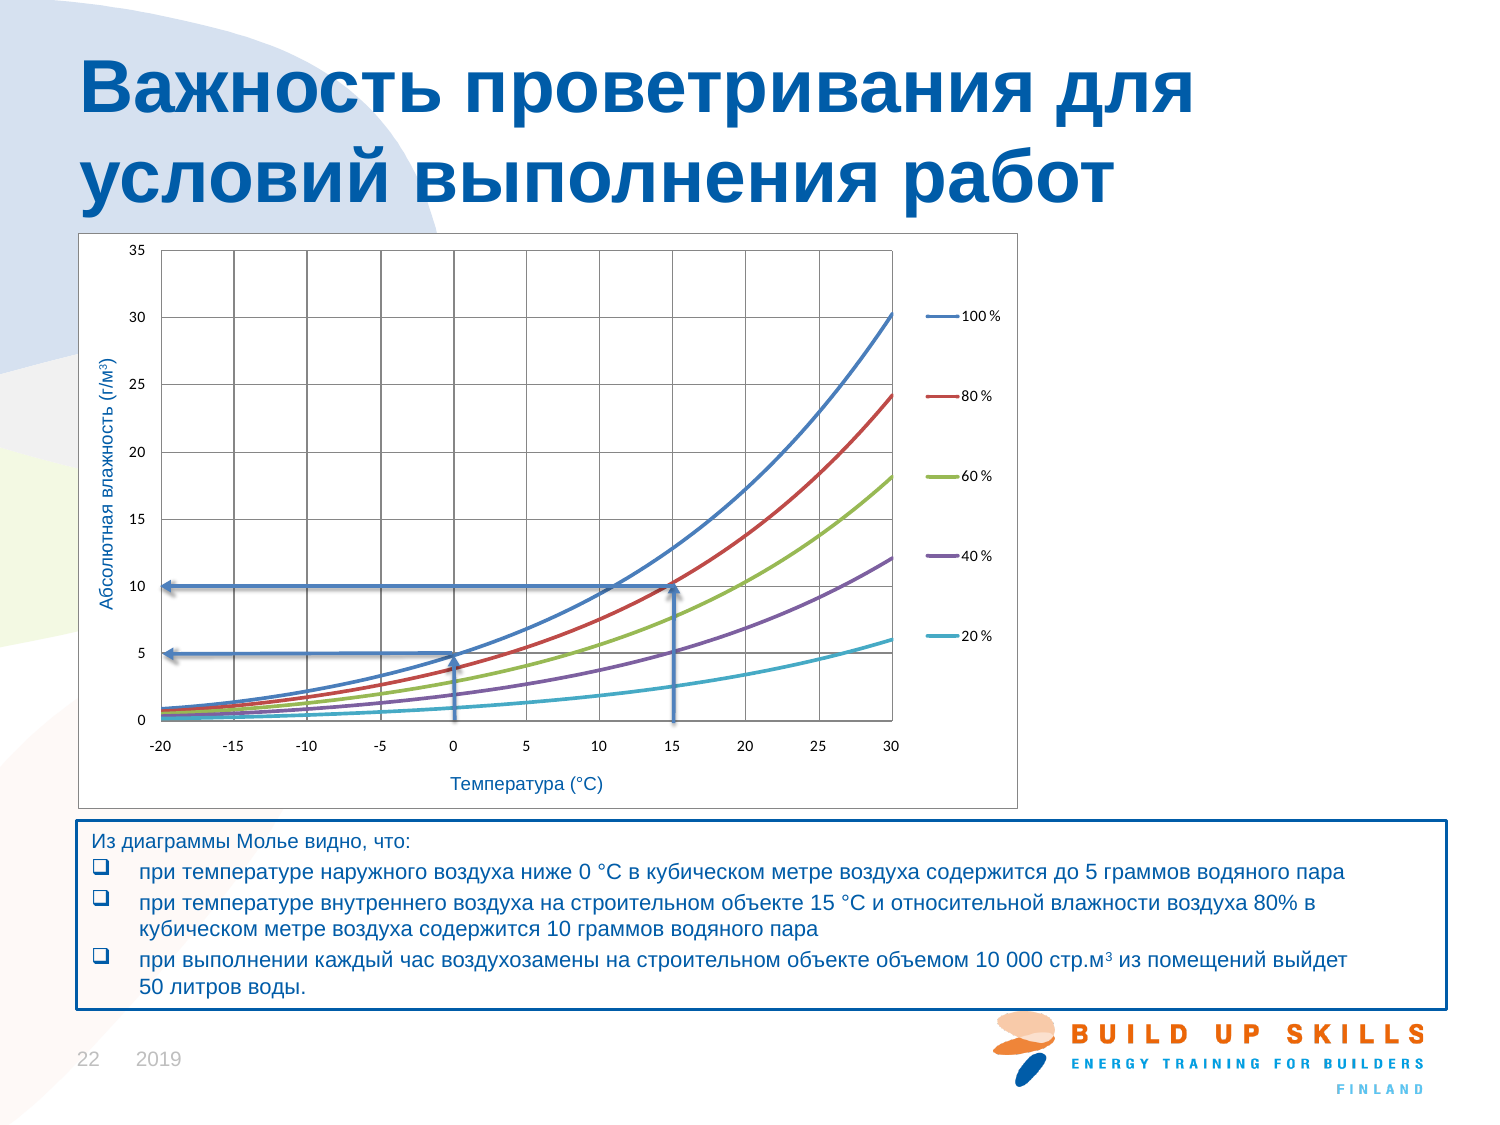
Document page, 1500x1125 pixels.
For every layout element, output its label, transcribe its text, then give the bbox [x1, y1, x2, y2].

text_box Из диаграммы Молье видно, что: при температуре наружного воздуха ниже 0 °C в кубическом метре воздуха содержится до 5 граммов водяного пара при температуре внутреннего воздуха на строительном объекте 15 °C и относительной влажности воздуха 80% в кубическом метре воздуха содержится 10 граммов водяного пара при выполнении каждый час воздухозамены на строительном объекте объемом 10 000 стр.м3 из помещений выйдет 50 литров воды. [76, 820, 1447, 1010]
picture [76, 231, 1019, 810]
text_box Важность проветривания для условий выполнения работ [64, 33, 1447, 221]
picture [993, 1011, 1424, 1094]
slide_number 2019 [136, 1046, 278, 1070]
slide_number 22 [76, 1046, 136, 1070]
